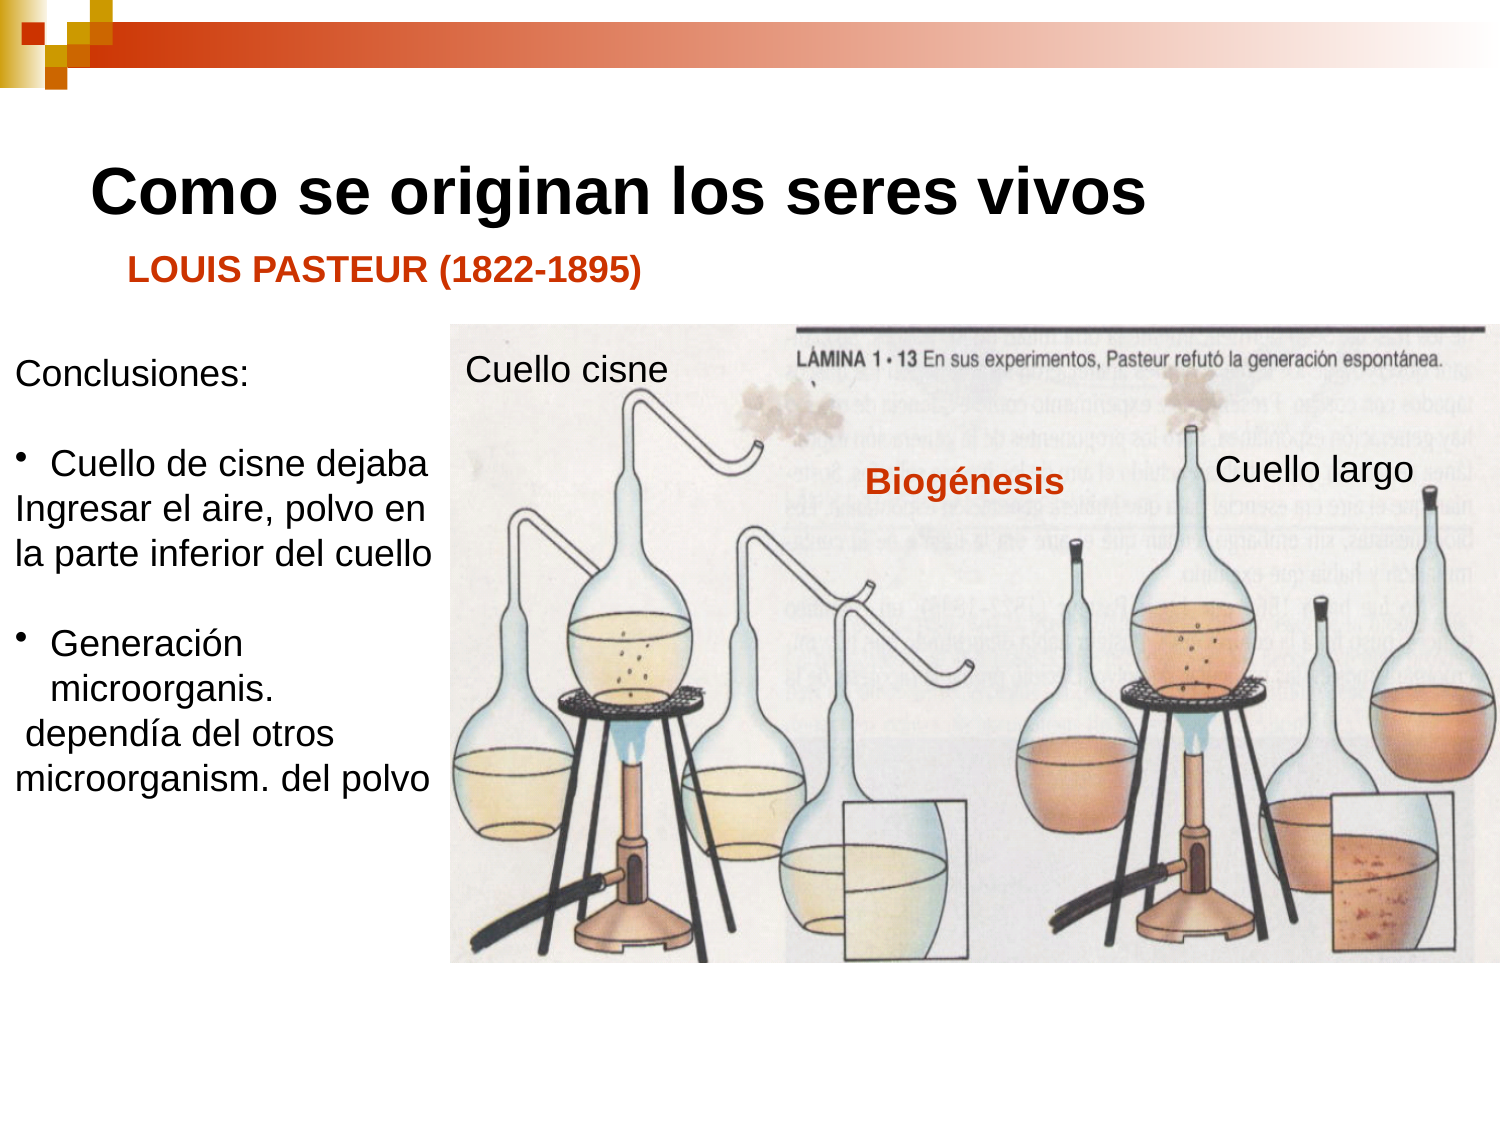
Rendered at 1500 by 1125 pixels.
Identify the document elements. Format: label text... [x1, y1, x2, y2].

title Como se originan los seres vivos [74, 74, 1426, 301]
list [449, 324, 1500, 963]
text_box LOUIS PASTEUR (1822-1895) [101, 237, 658, 298]
text_box Conclusiones: Cuello de cisne dejaba Ingresar el aire, polvo en la parte inferior del cuello Generación microorganis. dependía del otros microorganism. del polvo [0, 341, 444, 807]
